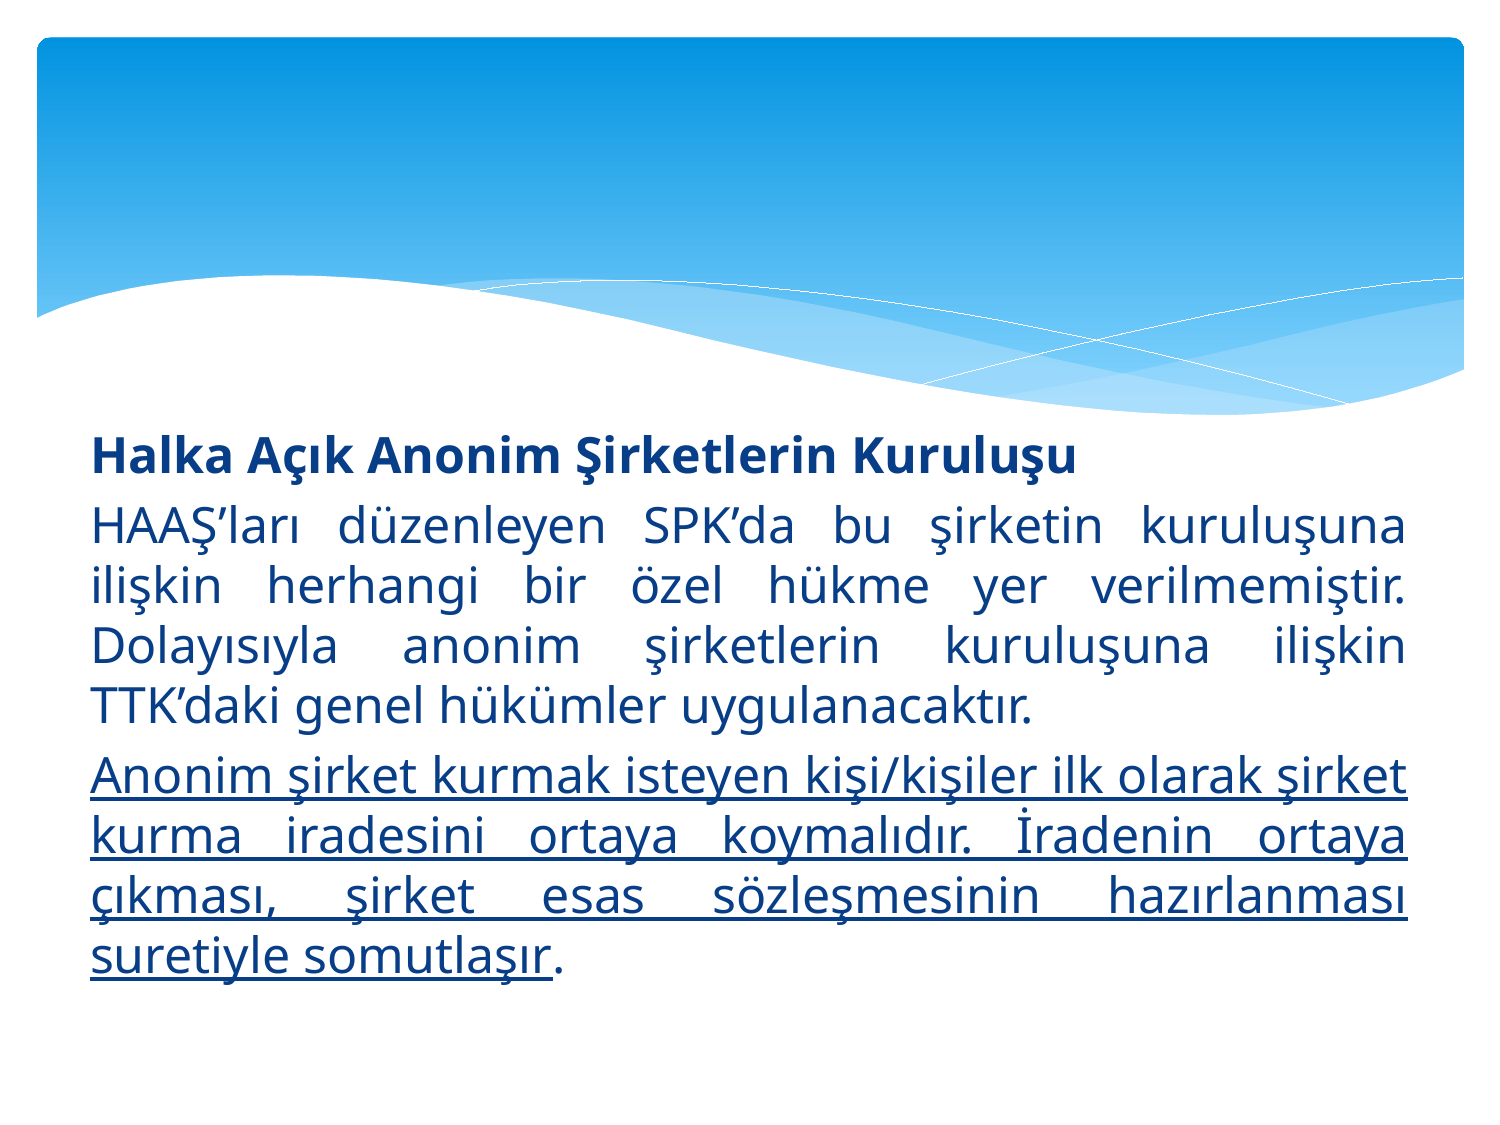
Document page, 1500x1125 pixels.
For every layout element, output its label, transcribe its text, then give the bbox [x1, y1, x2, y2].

list Halka Açık Anonim Şirketlerin Kuruluşu HAAŞ’ları düzenleyen SPK’da bu şirketin kuruluşuna ilişkin herhangi bir özel hükme yer verilmemiştir. Dolayısıyla anonim şirketlerin kuruluşuna ilişkin TTK’daki genel hükümler uygulanacaktır. Anonim şirket kurmak isteyen kişi/kişiler ilk olarak şirket kurma iradesini ortaya koymalıdır. İradenin ortaya çıkması, şirket esas sözleşmesinin hazırlanması suretiyle somutlaşır. [75, 66, 1424, 1005]
